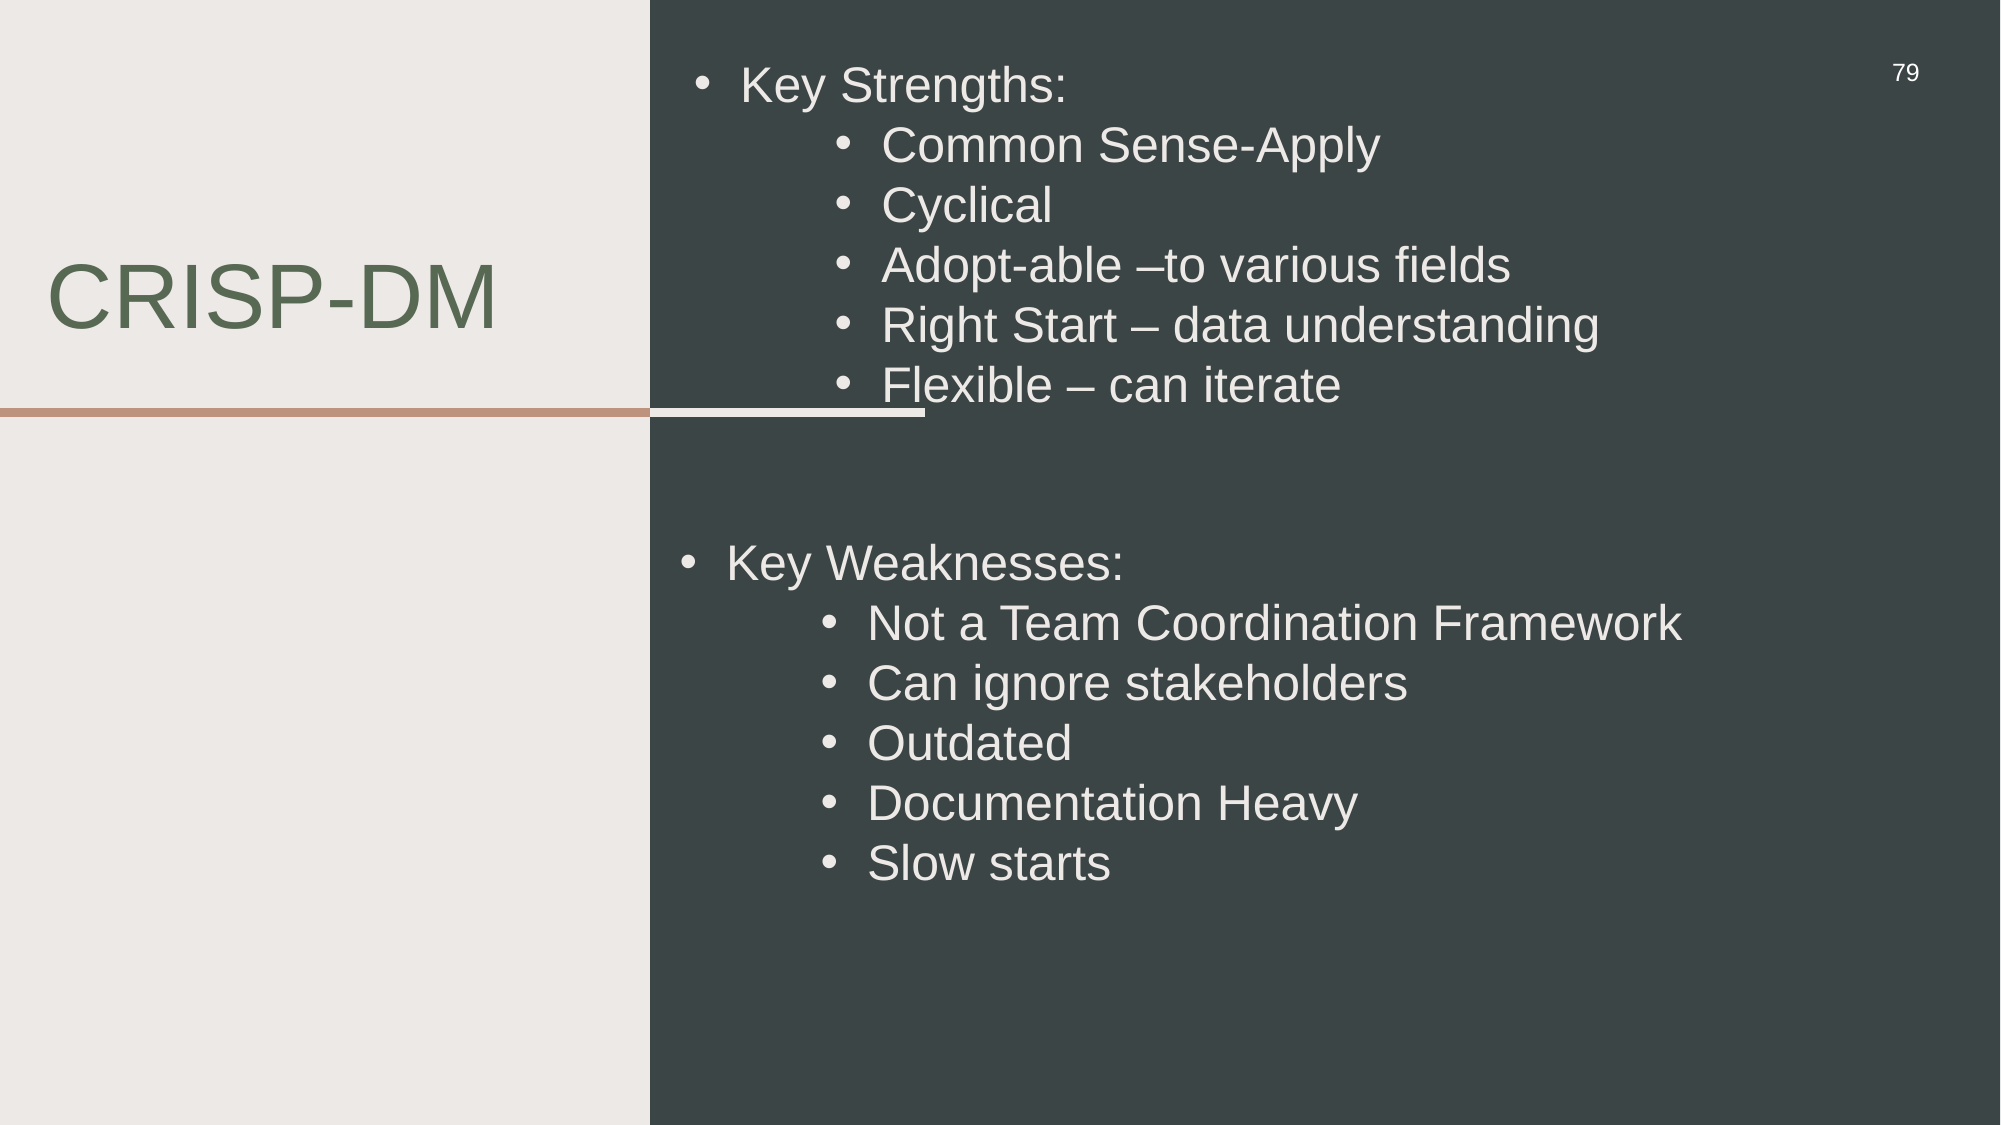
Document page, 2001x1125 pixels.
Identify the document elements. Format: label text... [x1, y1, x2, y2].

text_box Key Weaknesses: Not a Team Coordination Framework Can ignore stakeholders Outdated Documentation Heavy Slow starts [664, 523, 1935, 935]
list Key Strengths: Common Sense-Apply Cyclical Adopt-able –to various fields Right Start – data understanding Flexible – can iterate [678, 45, 1950, 457]
slide_number 79 [1660, 49, 1935, 95]
text_box CRISP-DM [31, 250, 555, 563]
